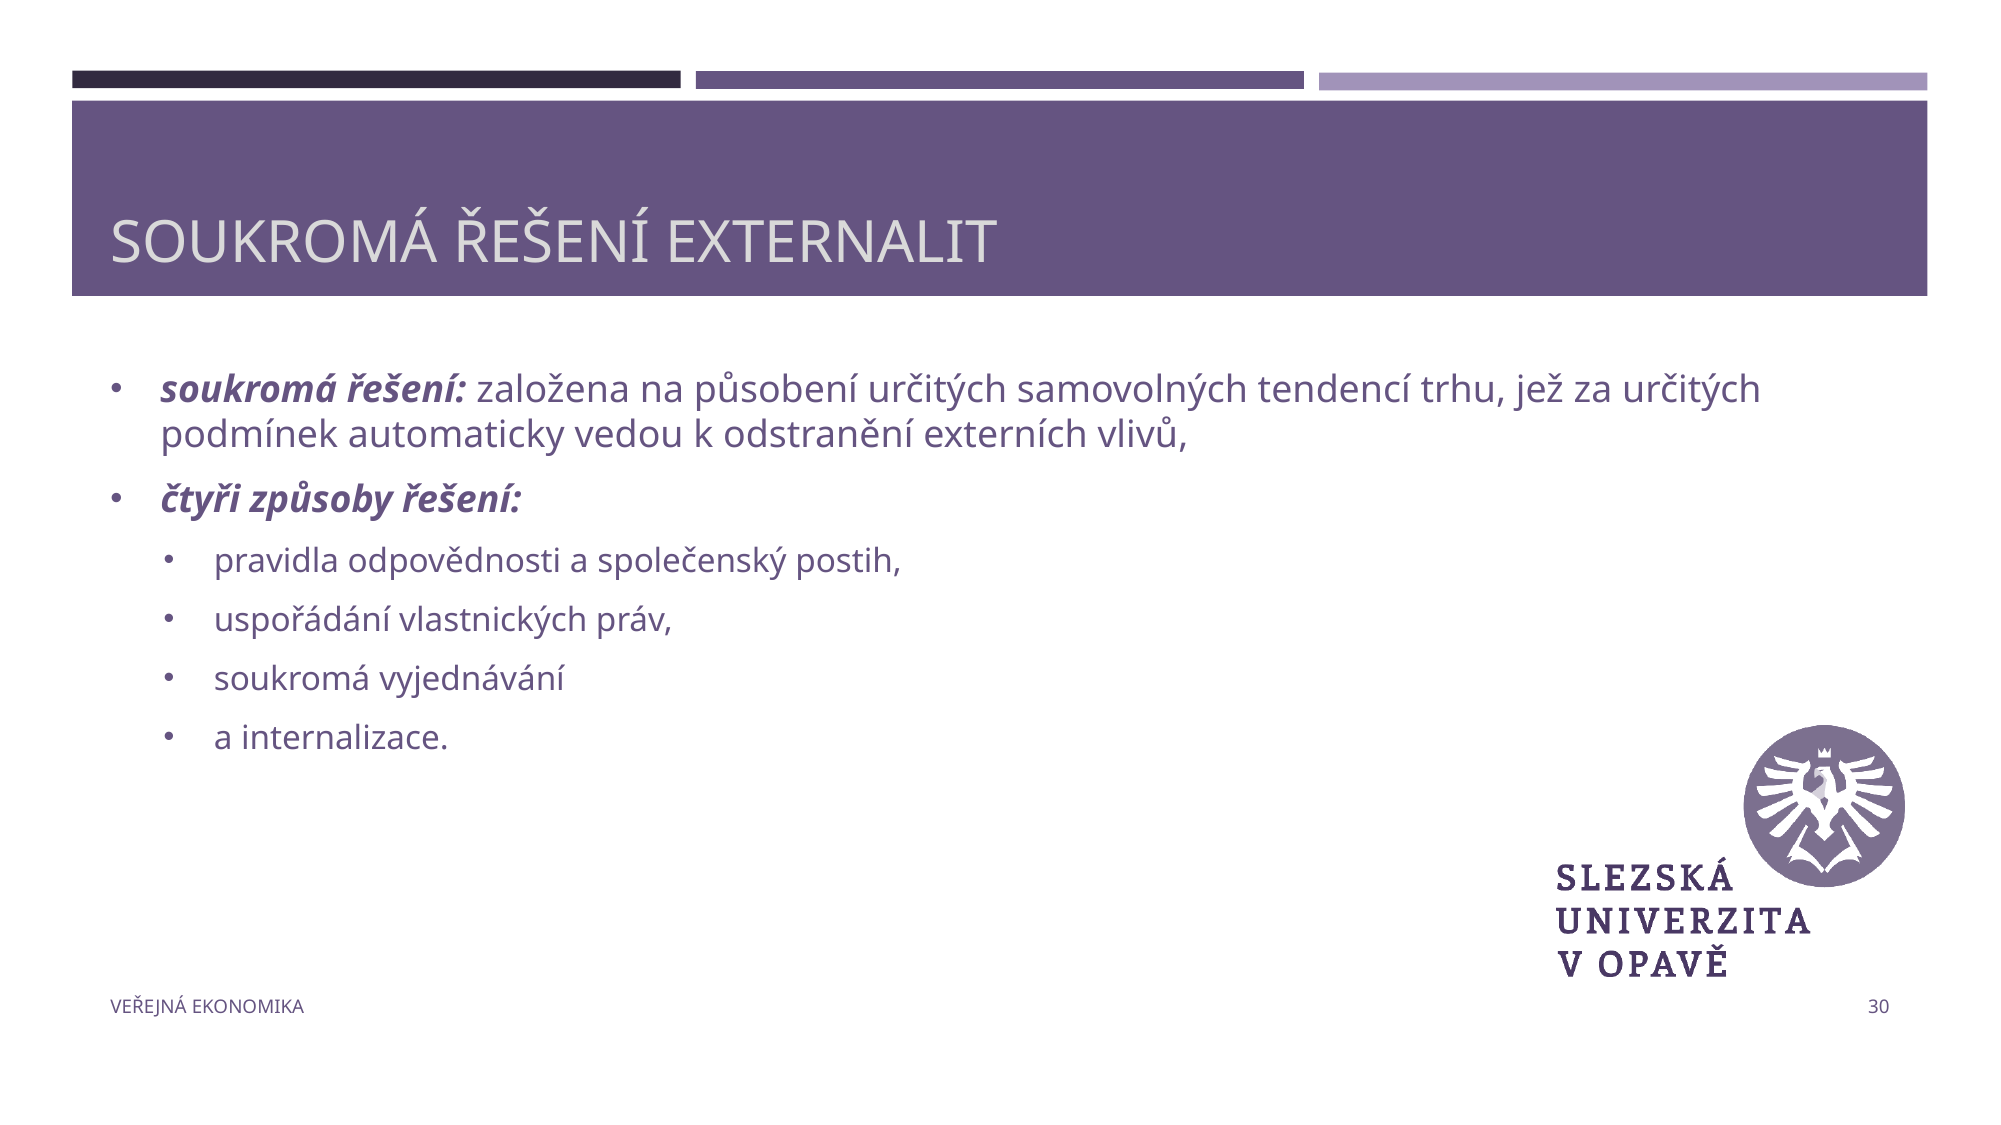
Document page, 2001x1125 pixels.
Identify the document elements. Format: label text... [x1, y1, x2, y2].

list soukromá řešení: založena na působení určitých samovolných tendencí trhu, jež za určitých podmínek automaticky vedou k odstranění externích vlivů, čtyři způsoby řešení: pravidla odpovědnosti a společenský postih, uspořádání vlastnických práv, soukromá vyjednávání a internalizace. [95, 357, 1905, 962]
footer Veřejná ekonomika [95, 976, 1230, 1037]
slide_number 30 [1732, 977, 1905, 1037]
title Soukromá řešení externalit [95, 115, 1905, 282]
